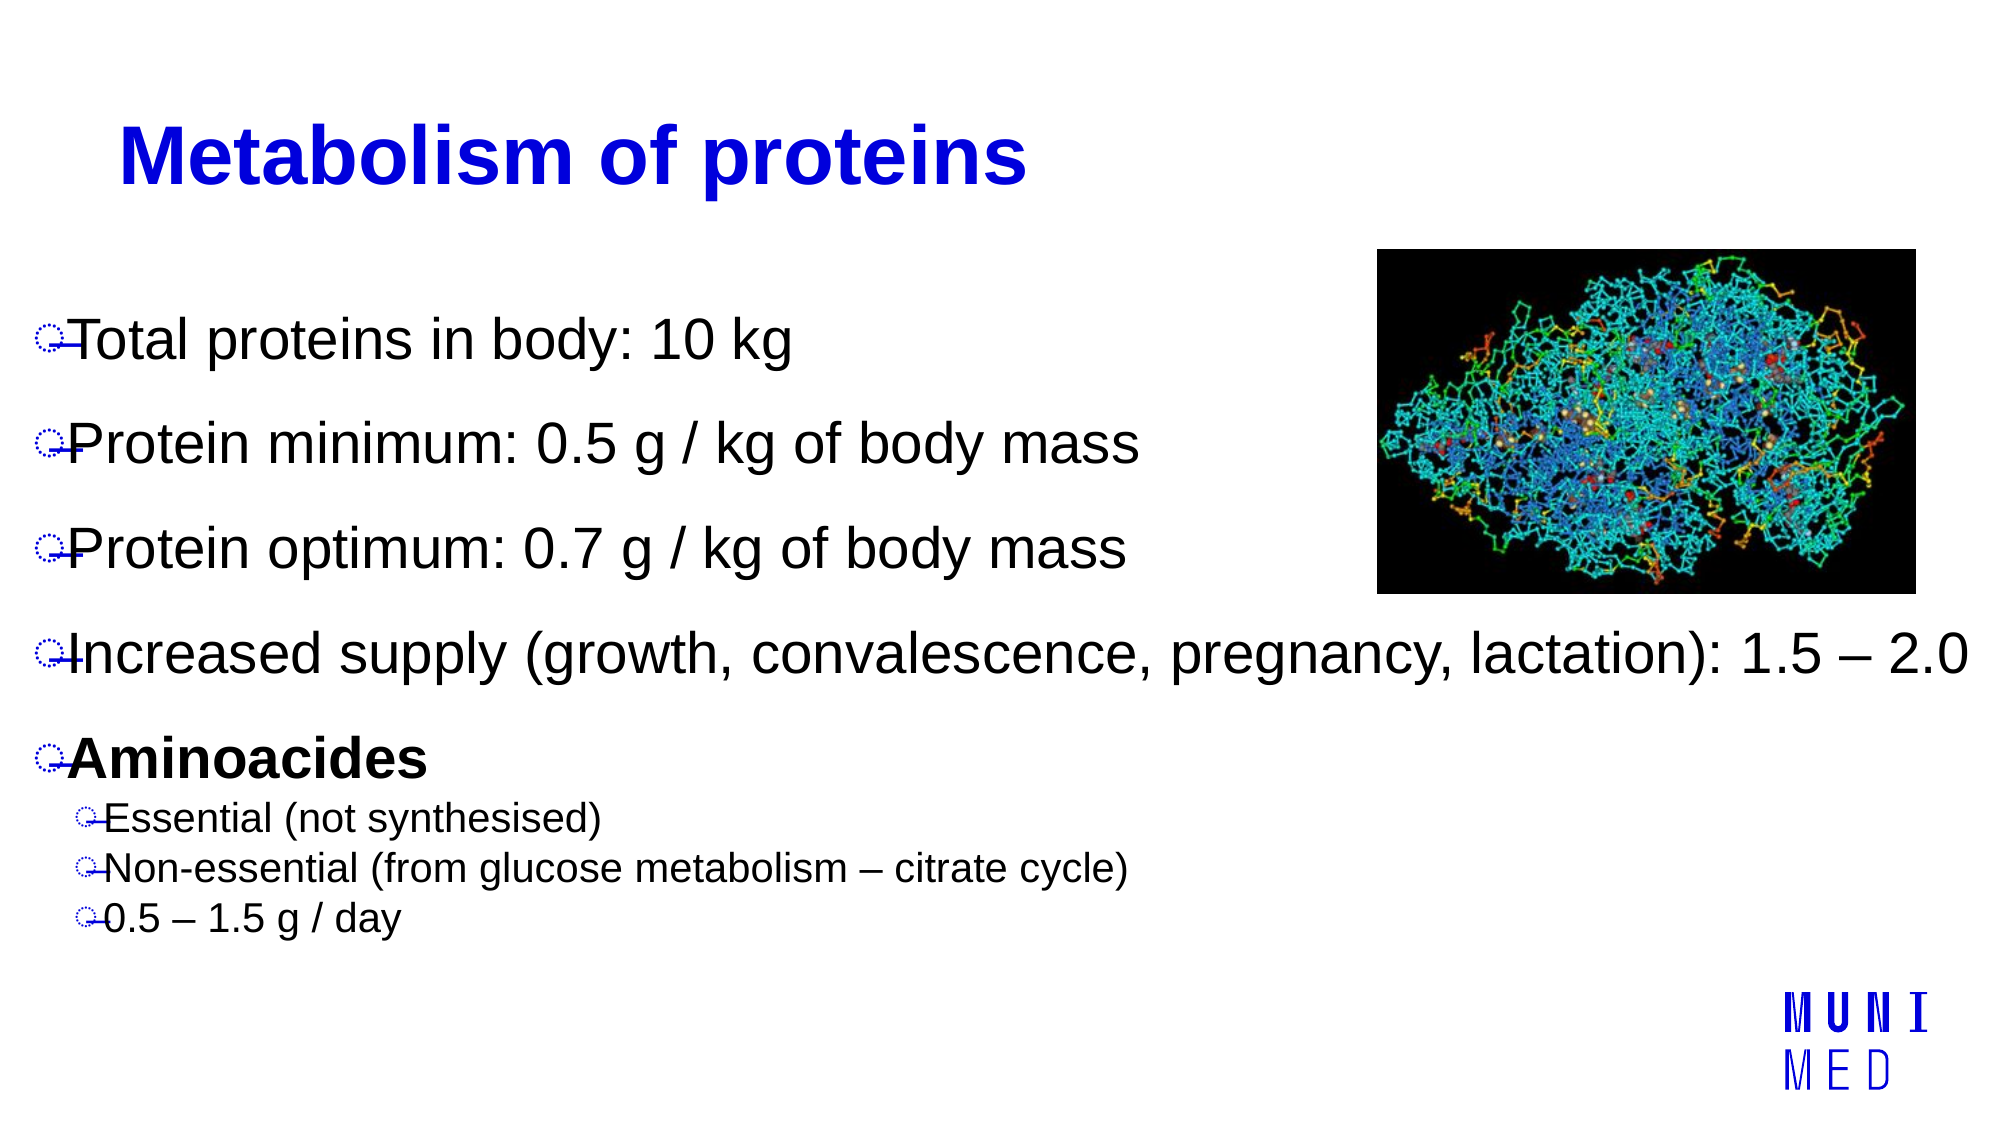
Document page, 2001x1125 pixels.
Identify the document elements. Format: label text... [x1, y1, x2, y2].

picture [1377, 249, 1916, 594]
list Total proteins in body: 10 kg Protein minimum: 0.5 g / kg of body mass Protein optimum: 0.7 g / kg of body mass Increased supply (growth, convalescence, pregnancy, lactation): 1.5 – 2.0 Aminoacides Essential (not synthesised) Non-essential (from glucose metabolism – citrate cycle) 0.5 – 1.5 g / day [20, 265, 2000, 945]
title Metabolism of proteins [118, 118, 1883, 193]
